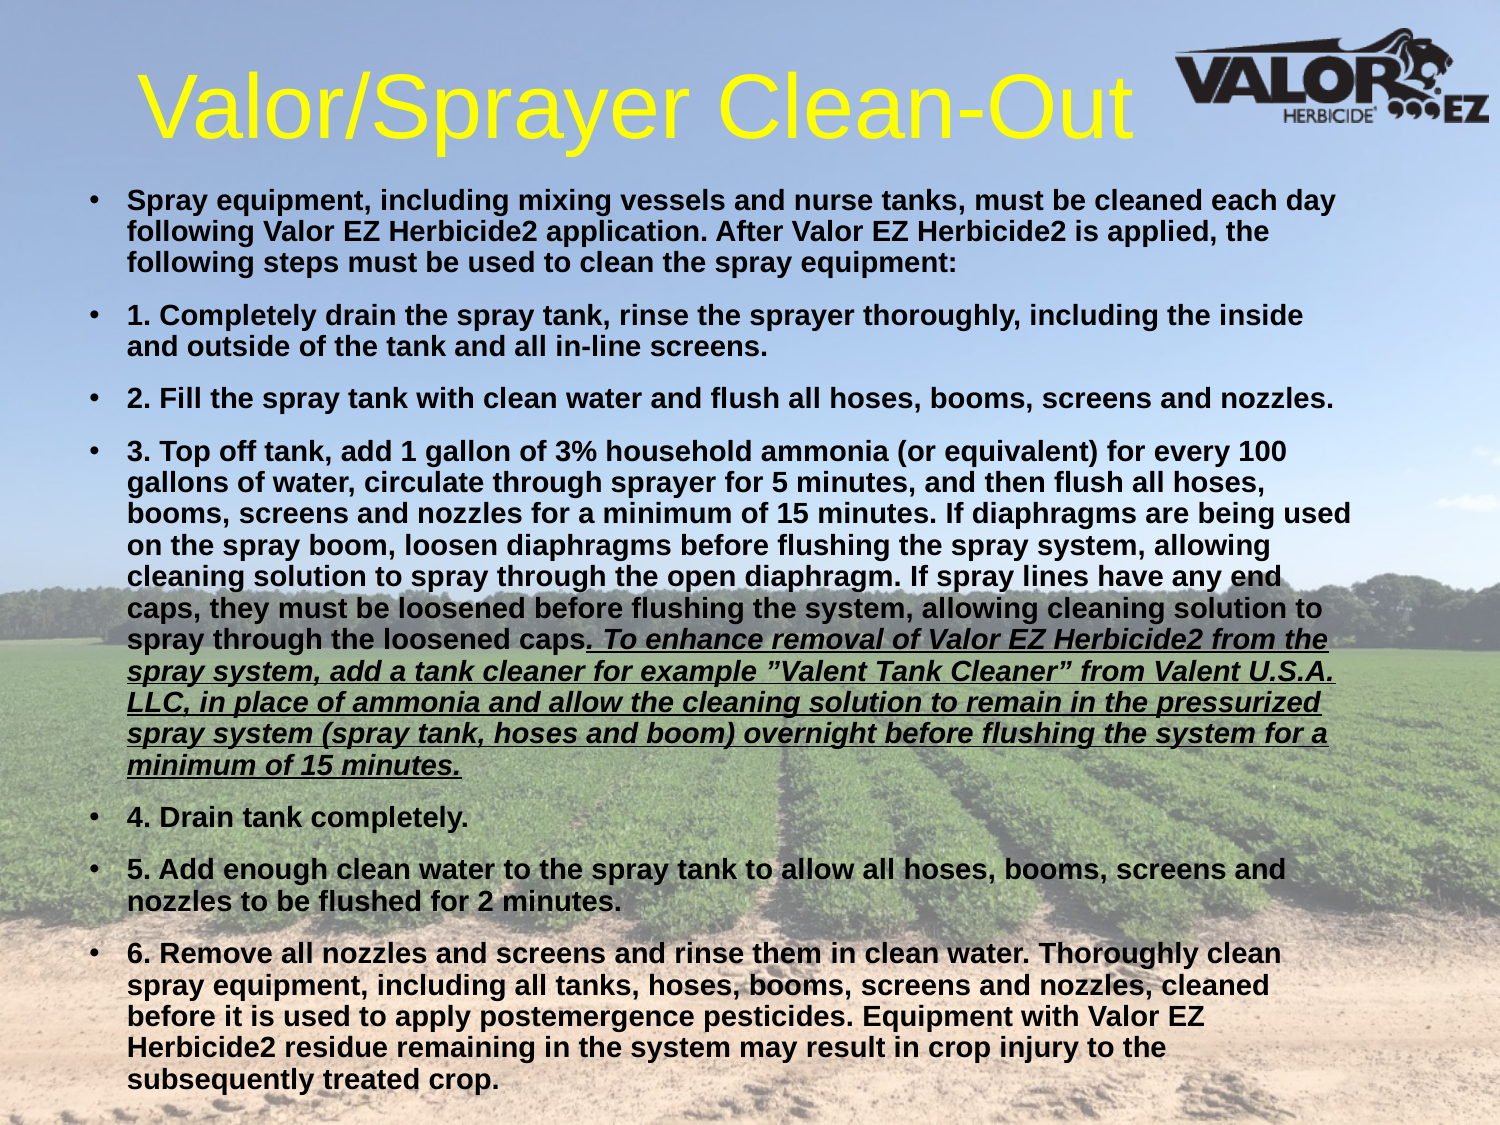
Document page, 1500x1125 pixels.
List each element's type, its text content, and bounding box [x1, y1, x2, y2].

picture [1175, 28, 1489, 123]
list Spray equipment, including mixing vessels and nurse tanks, must be cleaned each day following Valor EZ Herbicide2 application. After Valor EZ Herbicide2 is applied, the following steps must be used to clean the spray equipment: 1. Completely drain the spray tank, rinse the sprayer thoroughly, including the inside and outside of the tank and all in-line screens. 2. Fill the spray tank with clean water and flush all hoses, booms, screens and nozzles. 3. Top off tank, add 1 gallon of 3% household ammonia (or equivalent) for every 100 gallons of water, circulate through sprayer for 5 minutes, and then flush all hoses, booms, screens and nozzles for a minimum of 15 minutes. If diaphragms are being used on the spray boom, loosen diaphragms before flushing the spray system, allowing cleaning solution to spray through the open diaphragm. If spray lines have any end caps, they must be loosened before flushing the system, allowing cleaning solution to spray through the loosened caps. To enhance removal of Valor EZ Herbicide2 from the spray system, add a tank cleaner for example ”Valent Tank Cleaner” from Valent U.S.A. LLC, in place of ammonia and allow the cleaning solution to remain in the pressurized spray system (spray tank, hoses and boom) overnight before flushing the system for a minimum of 15 minutes. 4. Drain tank completely. 5. Add enough clean water to the spray tank to allow all hoses, booms, screens and nozzles to be flushed for 2 minutes. 6. Remove all nozzles and screens and rinse them in clean water. Thoroughly clean spray equipment, including all tanks, hoses, booms, screens and nozzles, cleaned before it is used to apply postemergence pesticides. Equipment with Valor EZ Herbicide2 residue remaining in the system may result in crop injury to the subsequently treated crop. [74, 177, 1369, 892]
title Valor/Sprayer Clean-Out [122, 0, 1417, 218]
